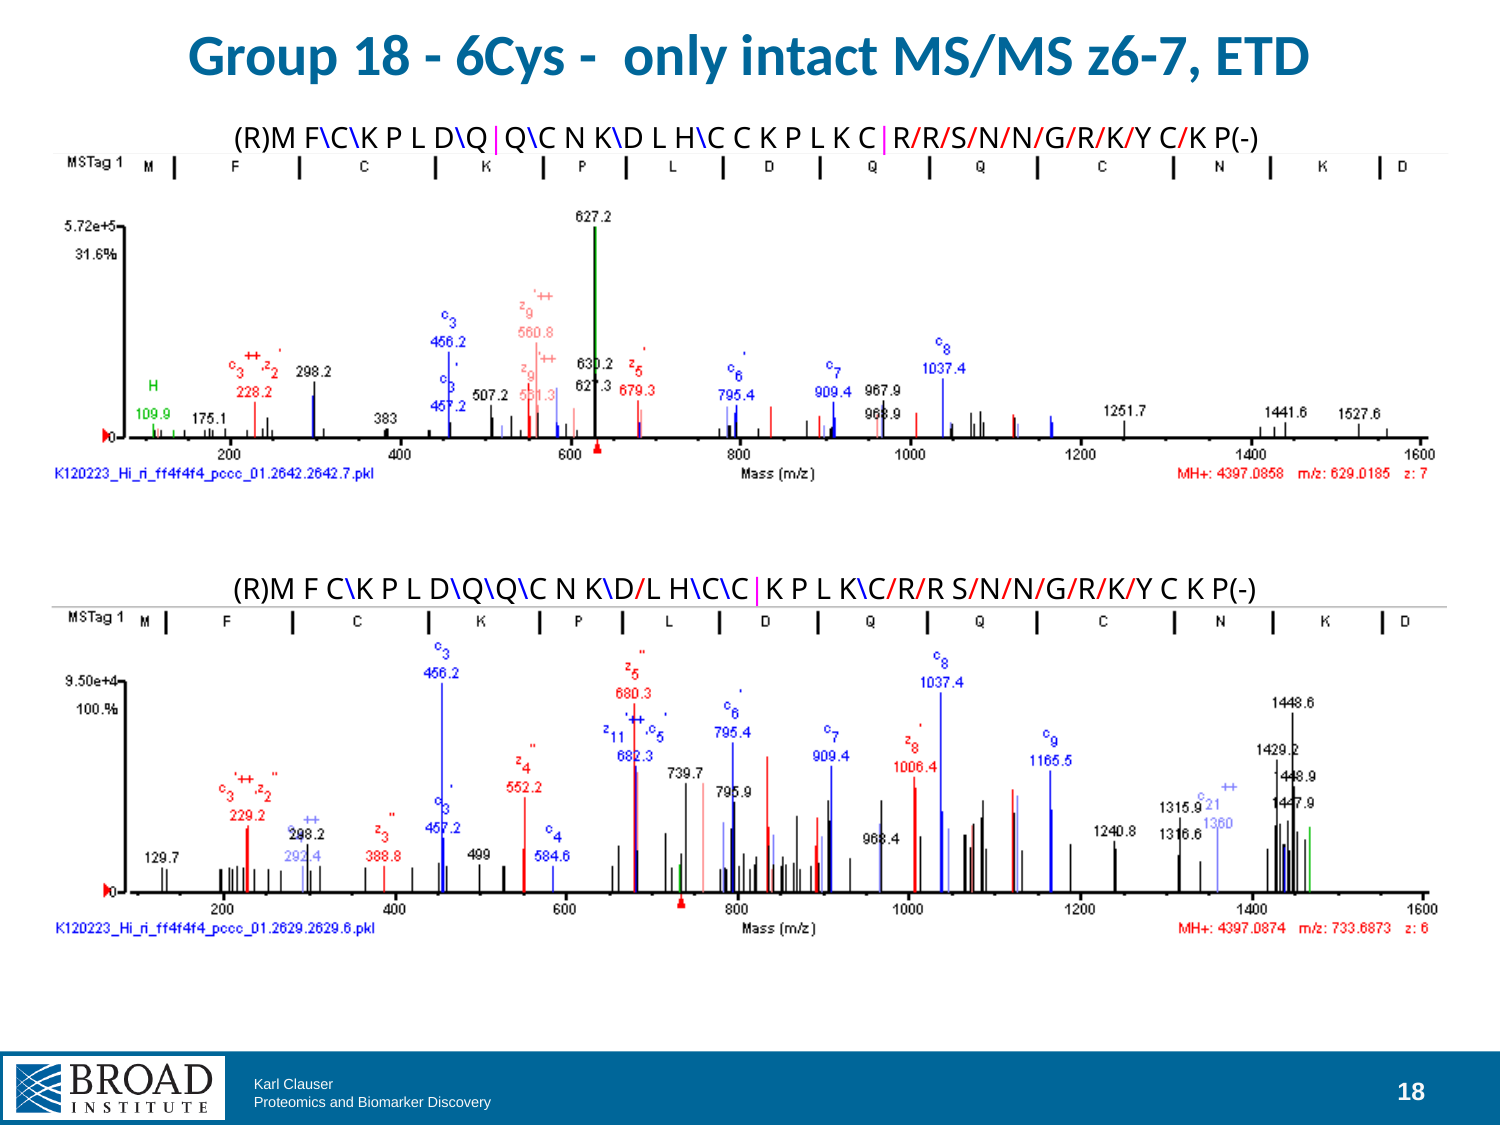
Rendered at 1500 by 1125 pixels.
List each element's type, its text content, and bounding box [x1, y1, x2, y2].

slide_number 18 [1337, 1067, 1441, 1106]
title Group 18 - 6Cys - only intact MS/MS z6-7, ETD [10, 9, 1488, 94]
picture [51, 605, 1448, 938]
text_box (R)M F\C\K P L D\Q|Q\C N K\D L H\C C K P L K C|R/R/S/N/N/G/R/K/Y C/K P(-) [219, 112, 1283, 151]
picture [4, 1057, 224, 1119]
text_box (R)M F C\K P L D\Q\Q\C N K\D/L H\C\C|K P L K\C/R/R S/N/N/G/R/K/Y C K P(-) [218, 562, 1280, 604]
picture [52, 152, 1449, 483]
